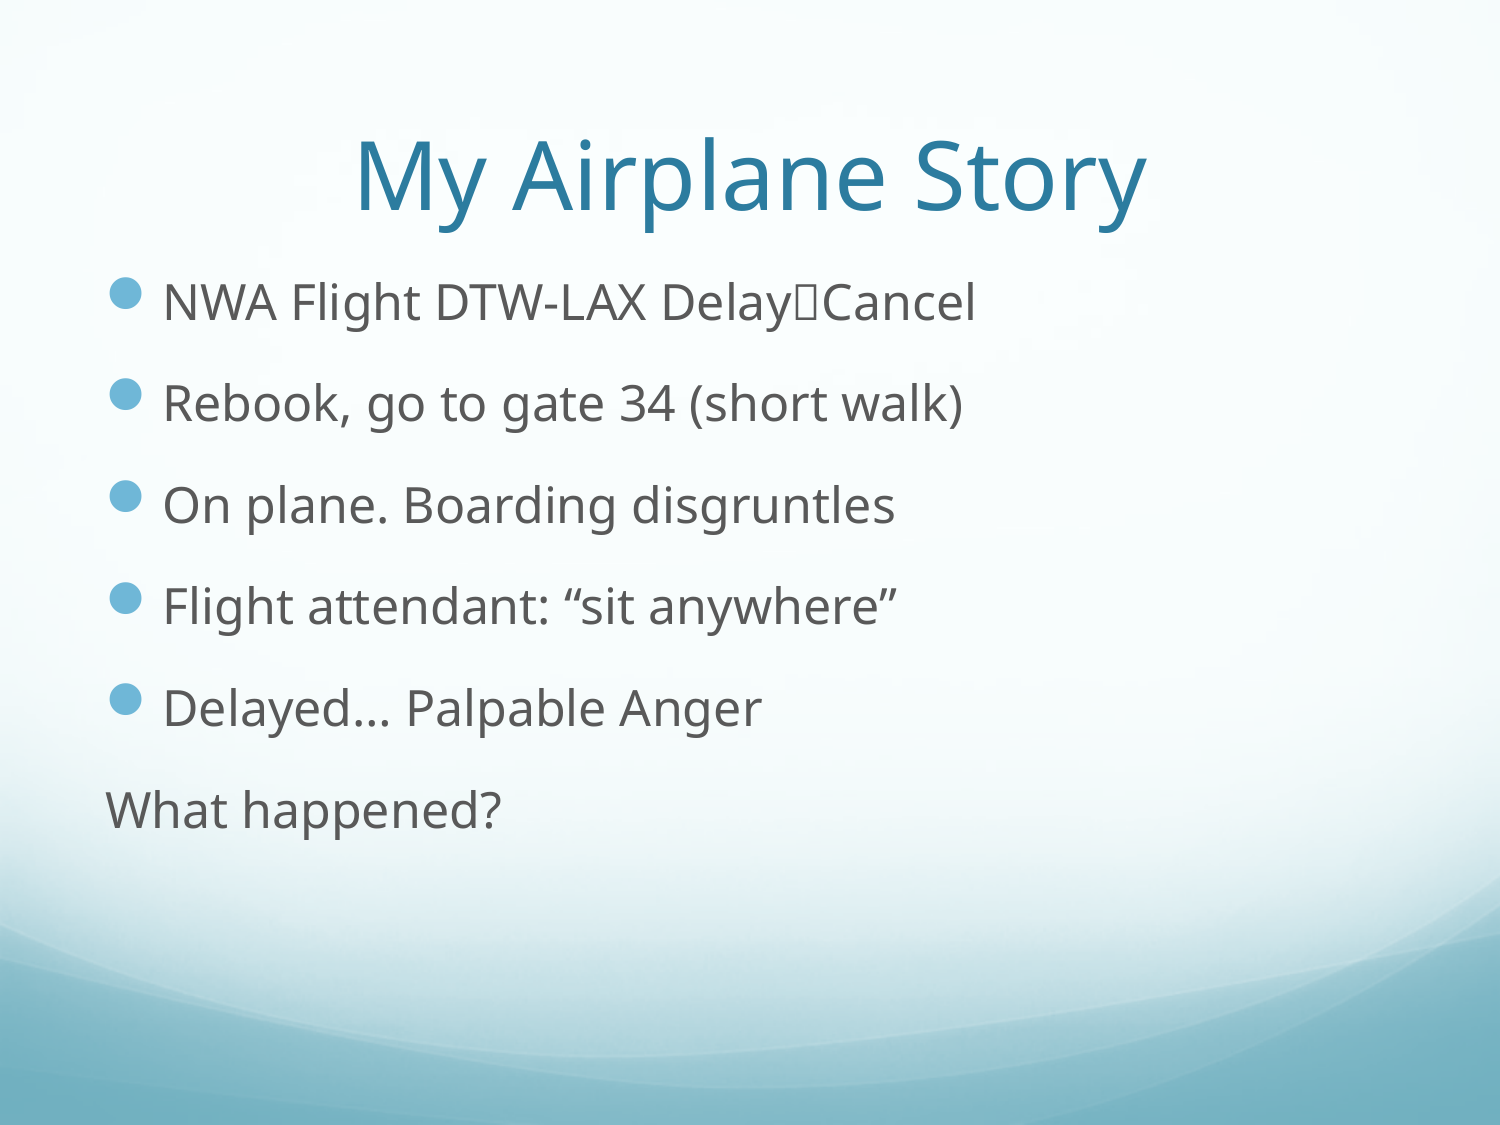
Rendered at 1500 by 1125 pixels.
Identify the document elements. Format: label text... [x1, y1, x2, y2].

title My Airplane Story [90, 17, 1410, 237]
list NWA Flight DTW-LAX DelayCancel Rebook, go to gate 34 (short walk) On plane. Boarding disgruntles Flight attendant: “sit anywhere” Delayed… Palpable Anger What happened? [90, 262, 1410, 975]
